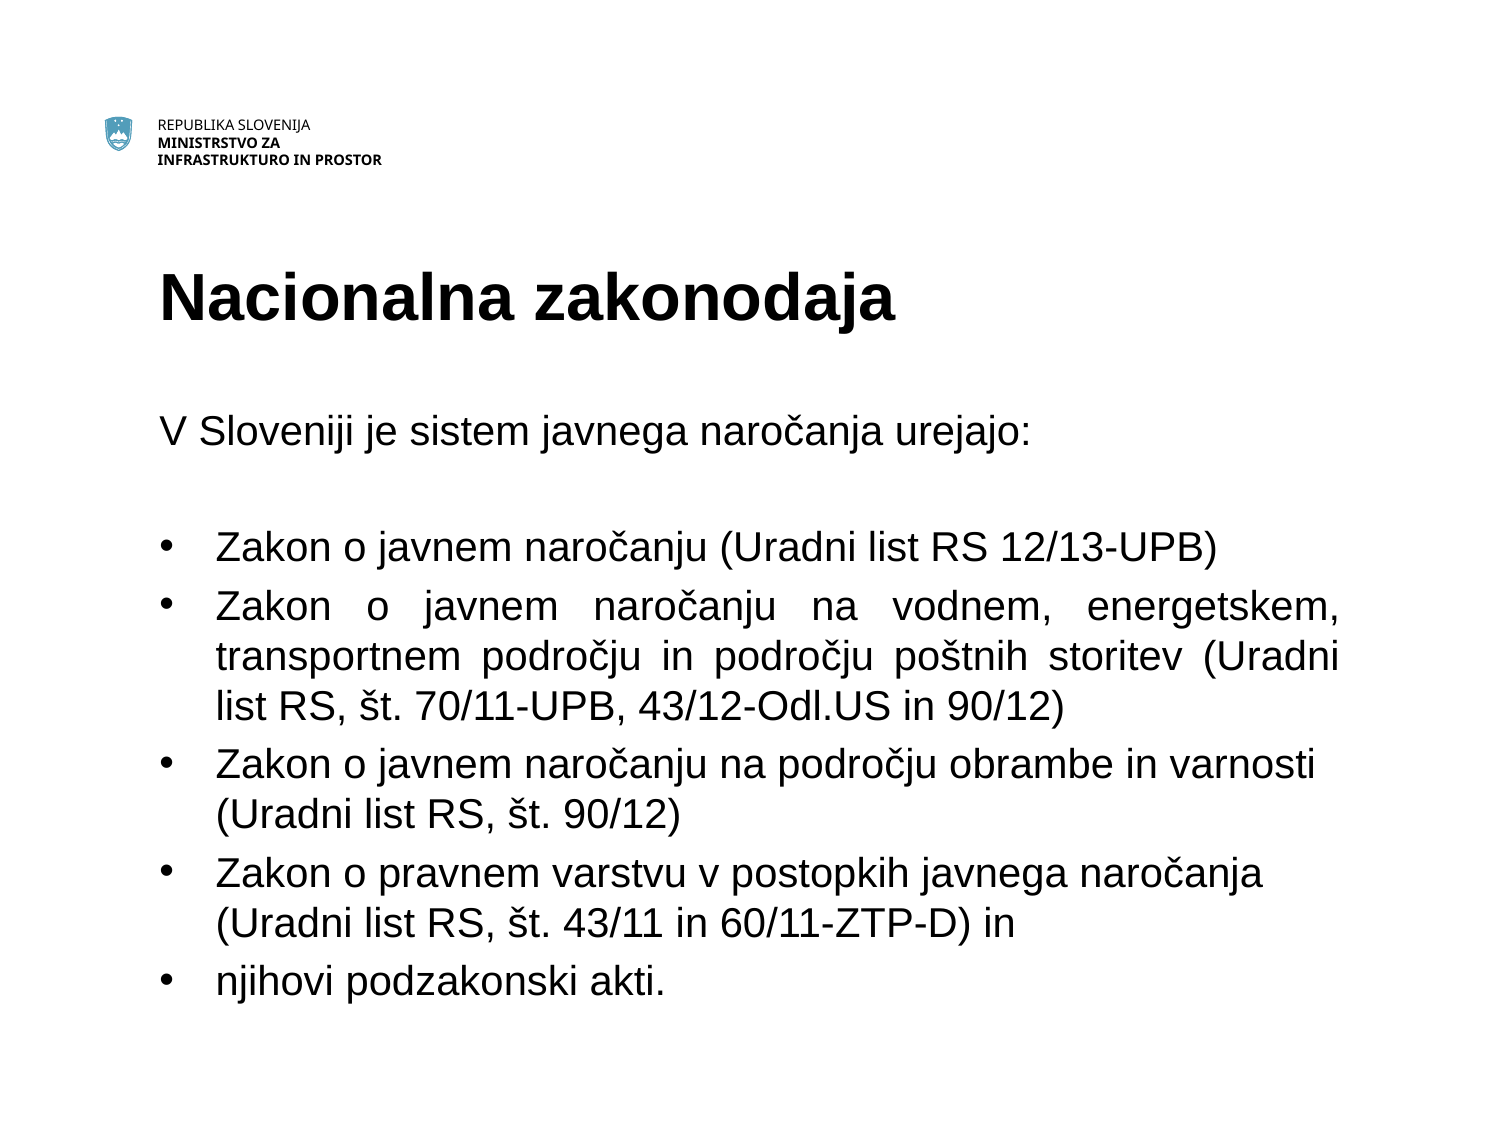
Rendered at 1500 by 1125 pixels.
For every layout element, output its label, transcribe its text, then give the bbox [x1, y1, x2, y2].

title Nacionalna zakonodaja [159, 253, 903, 335]
list V Sloveniji je sistem javnega naročanja urejajo: Zakon o javnem naročanju (Uradni list RS 12/13-UPB) Zakon o javnem naročanju na vodnem, energetskem, transportnem področju in področju poštnih storitev (Uradni list RS, št. 70/11-UPB, 43/12-Odl.US in 90/12) Zakon o javnem naročanju na področju obrambe in varnosti (Uradni list RS, št. 90/12) Zakon o pravnem varstvu v postopkih javnega naročanja (Uradni list RS, št. 43/11 in 60/11-ZTP-D) in njihovi podzakonski akti. [159, 403, 1341, 1092]
